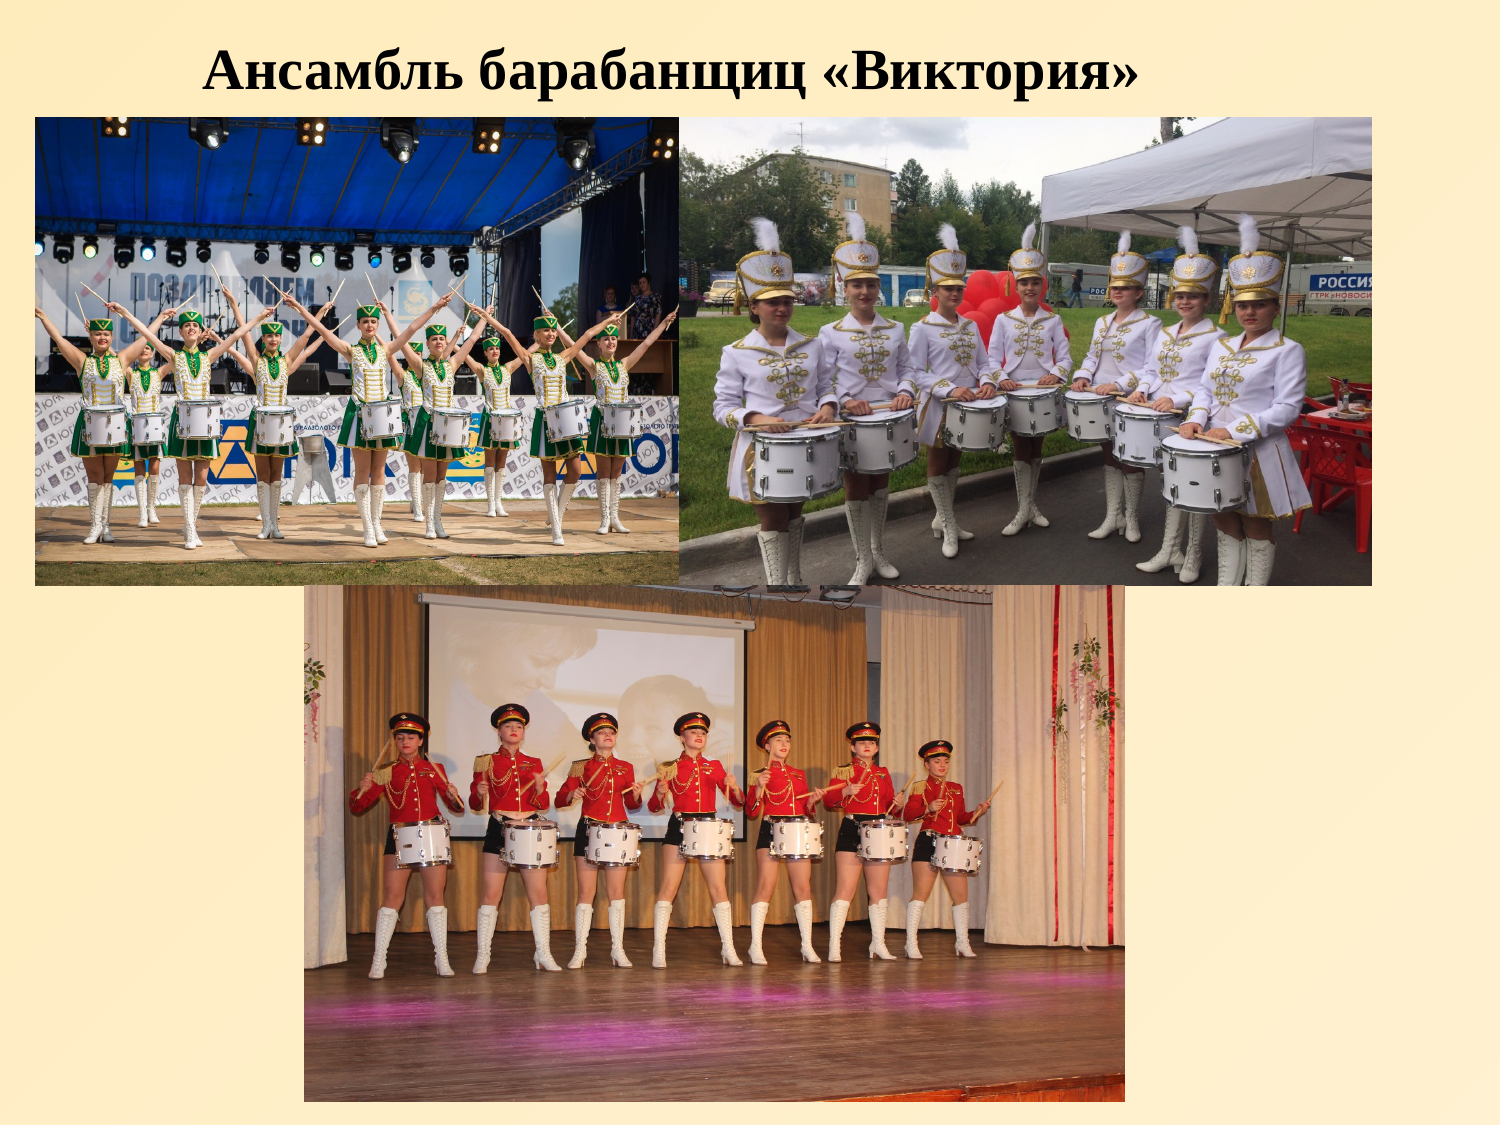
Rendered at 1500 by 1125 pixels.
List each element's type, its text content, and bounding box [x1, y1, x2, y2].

text_box Ансамбль барабанщиц «Виктория» [187, 23, 1266, 109]
picture [34, 116, 1372, 1102]
